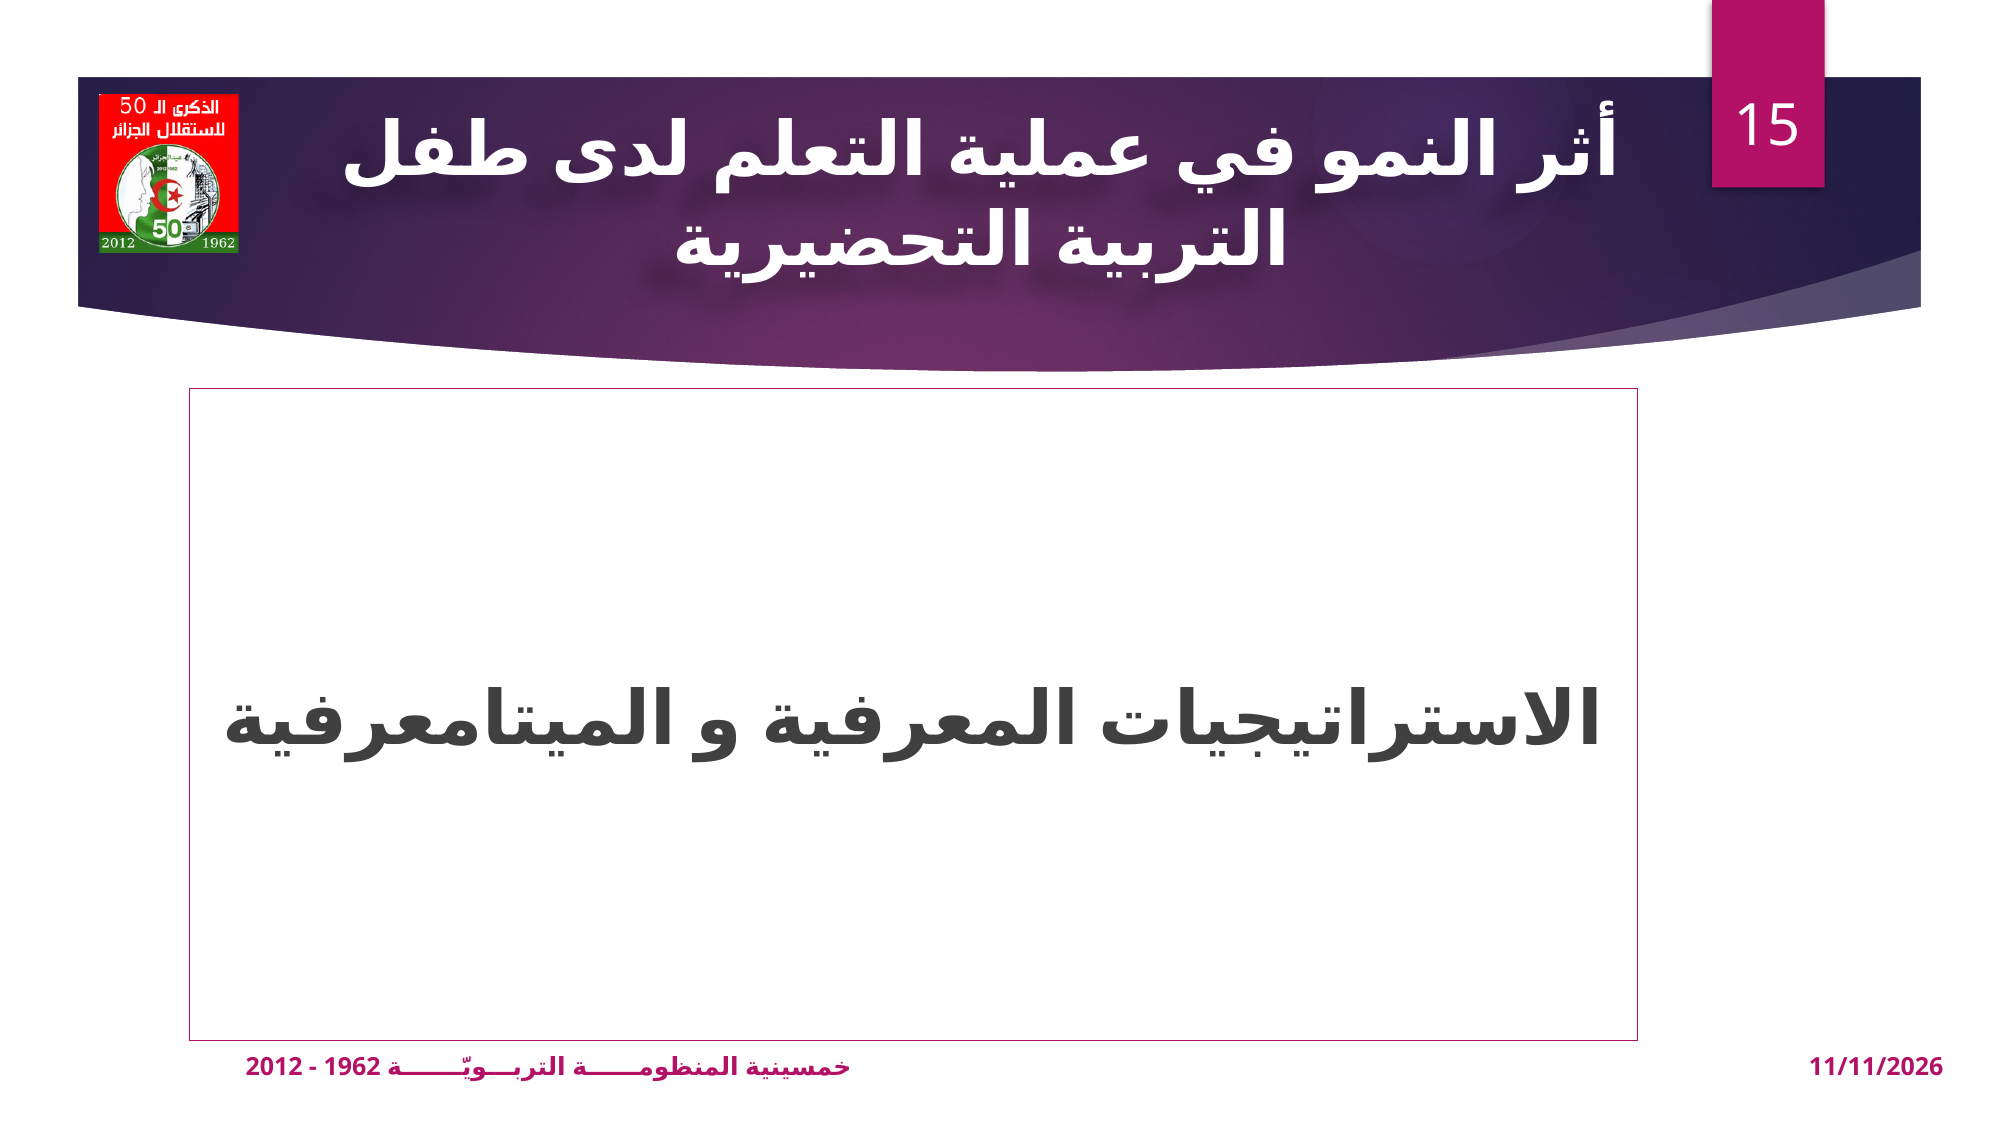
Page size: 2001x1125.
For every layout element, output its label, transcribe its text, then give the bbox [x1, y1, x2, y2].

list الاستراتيجيات المعرفية و الميتامعرفية [189, 388, 1638, 1041]
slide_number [1770, 1042, 1982, 1093]
picture [98, 94, 239, 254]
title أثر النمو في عملية التعلم لدى طفل التربية التحضيرية [299, 132, 1663, 249]
slide_number 15 [1698, 48, 1836, 175]
footer خمسينية المنظومــــــة التربـــويّـــــــة 1962 - 2012 [189, 1040, 909, 1091]
